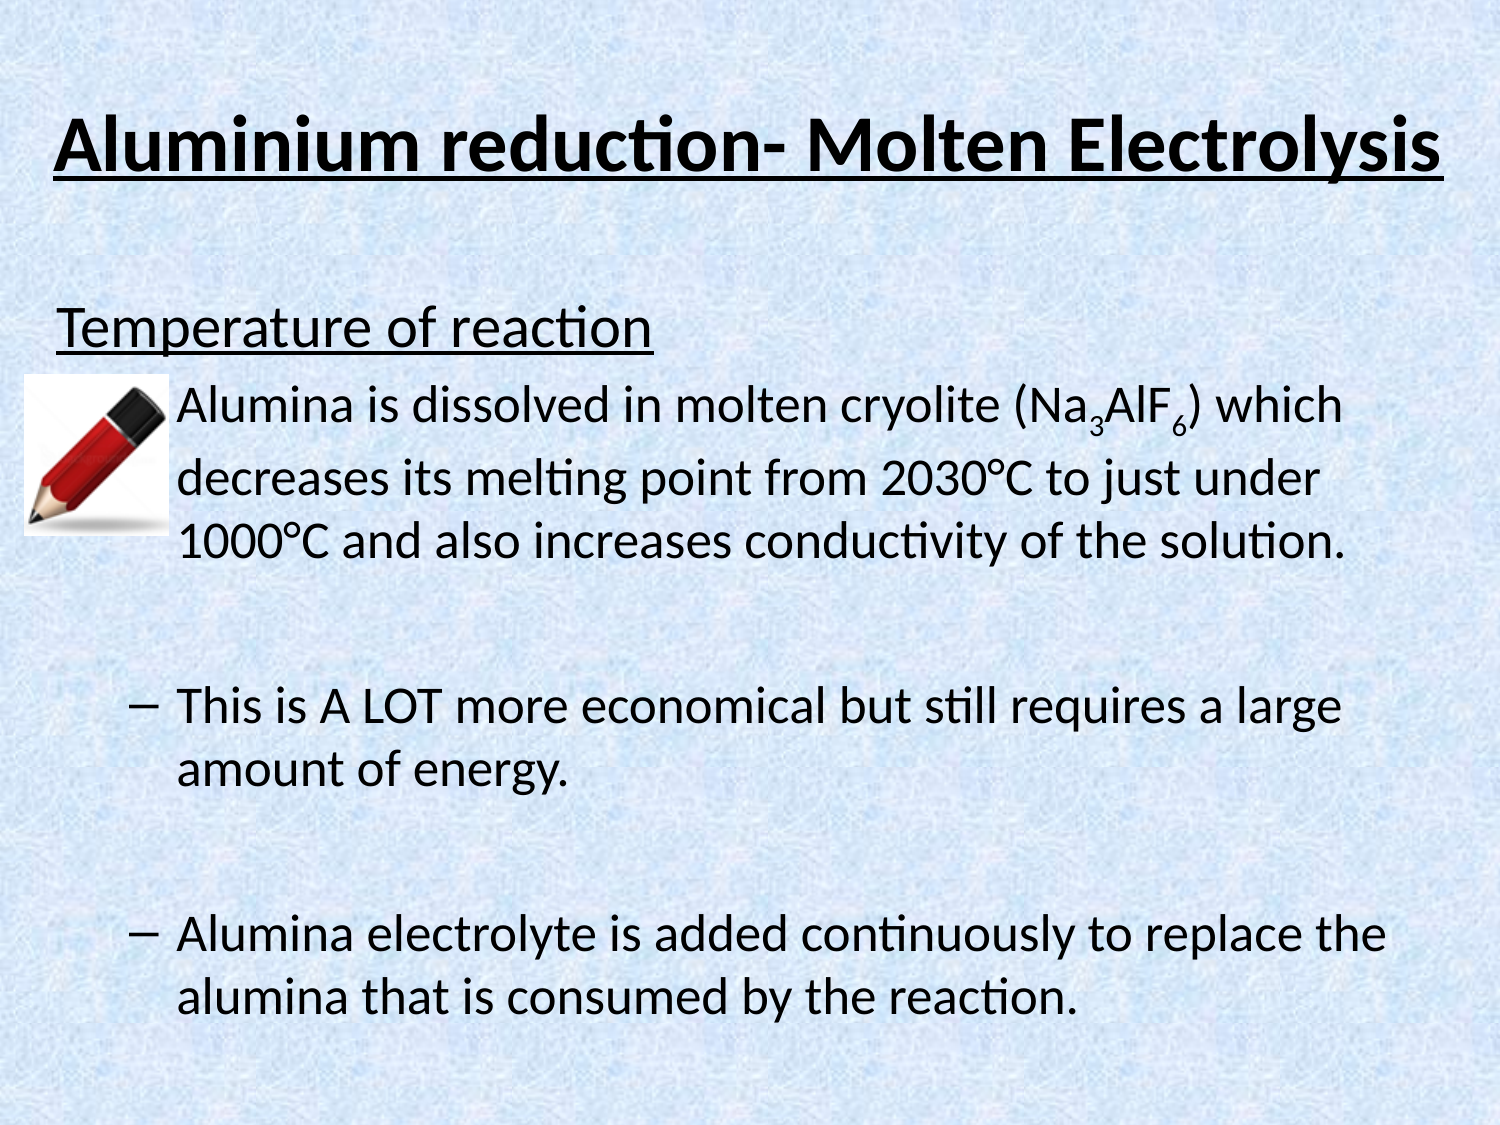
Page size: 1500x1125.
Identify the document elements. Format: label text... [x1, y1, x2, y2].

list Temperature of reaction Alumina is dissolved in molten cryolite (Na3AlF6) which decreases its melting point from 2030°C to just under 1000°C and also increases conductivity of the solution. This is A LOT more economical but still requires a large amount of energy. Alumina electrolyte is added continuously to replace the alumina that is consumed by the reaction. [41, 278, 1418, 1047]
title Aluminium reduction- Molten Electrolysis [29, 45, 1469, 233]
picture [0, 0, 1500, 1125]
